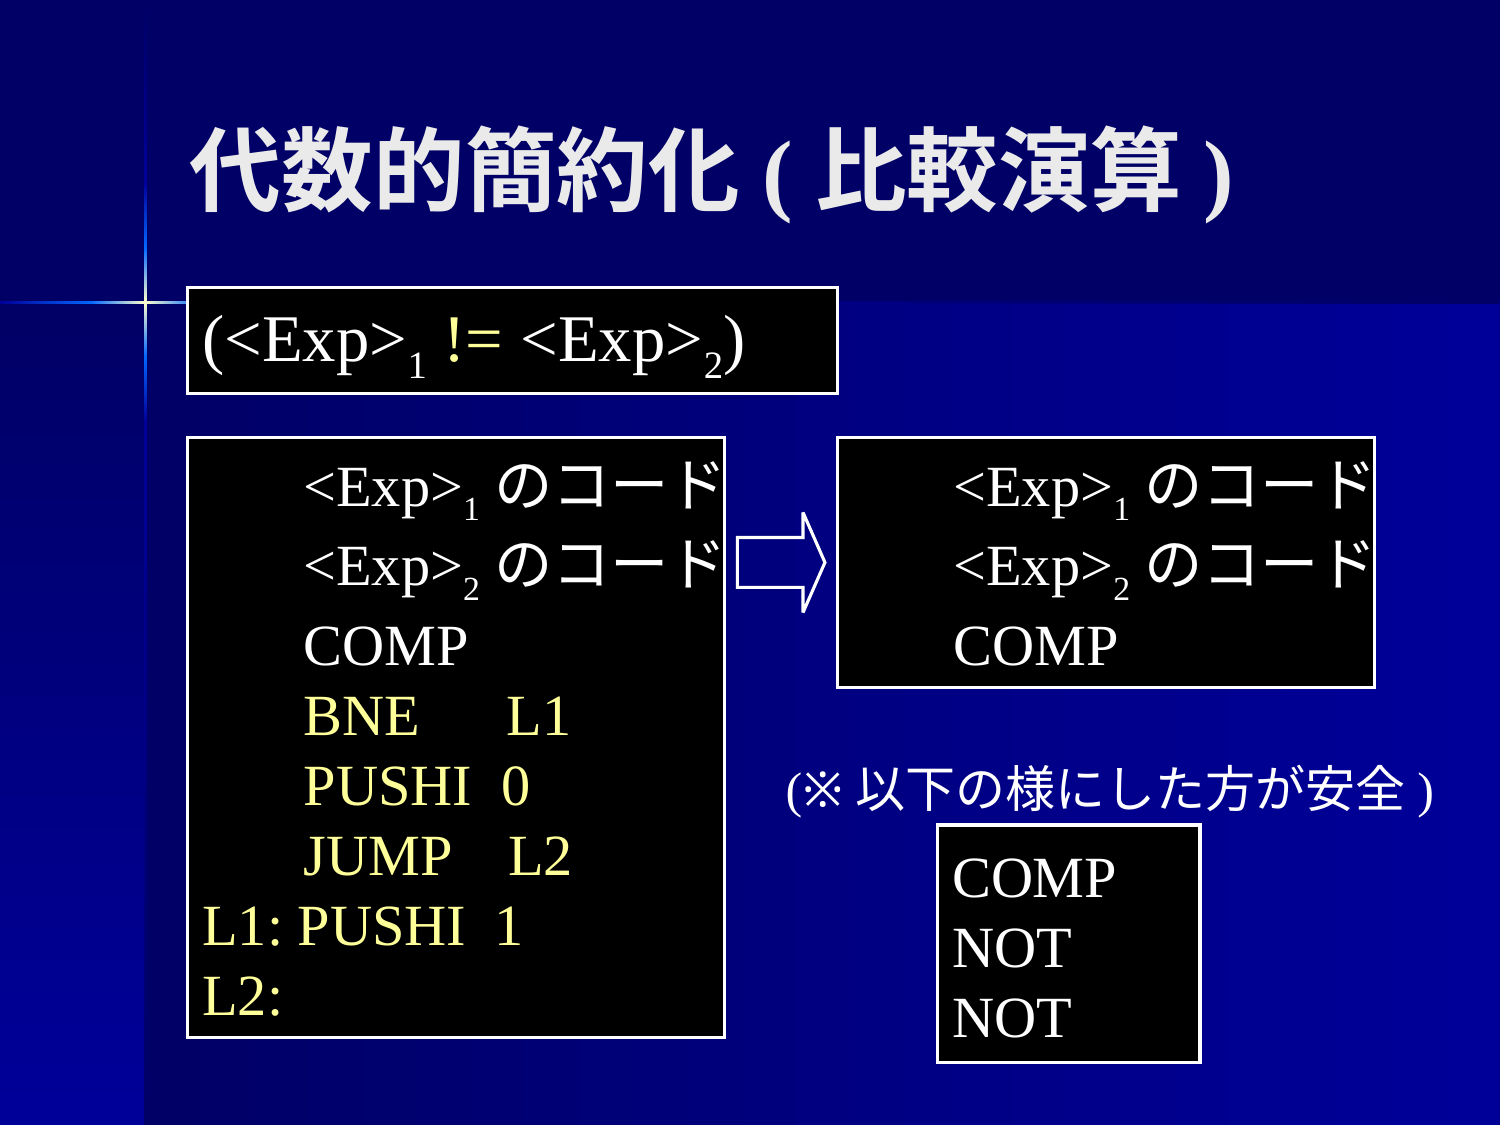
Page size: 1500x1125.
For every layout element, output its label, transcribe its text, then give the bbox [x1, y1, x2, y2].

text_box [787, 749, 1433, 1063]
text_box (<Exp>1 != <Exp>2) [187, 287, 838, 394]
text_box <Exp>1のコード <Exp>2のコード COMP BNE L1 PUSHI 0 JUMP L2 L1: PUSHI 1 L2: [187, 437, 725, 1038]
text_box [737, 437, 1376, 688]
title 代数的簡約化(比較演算) [174, 49, 1413, 286]
